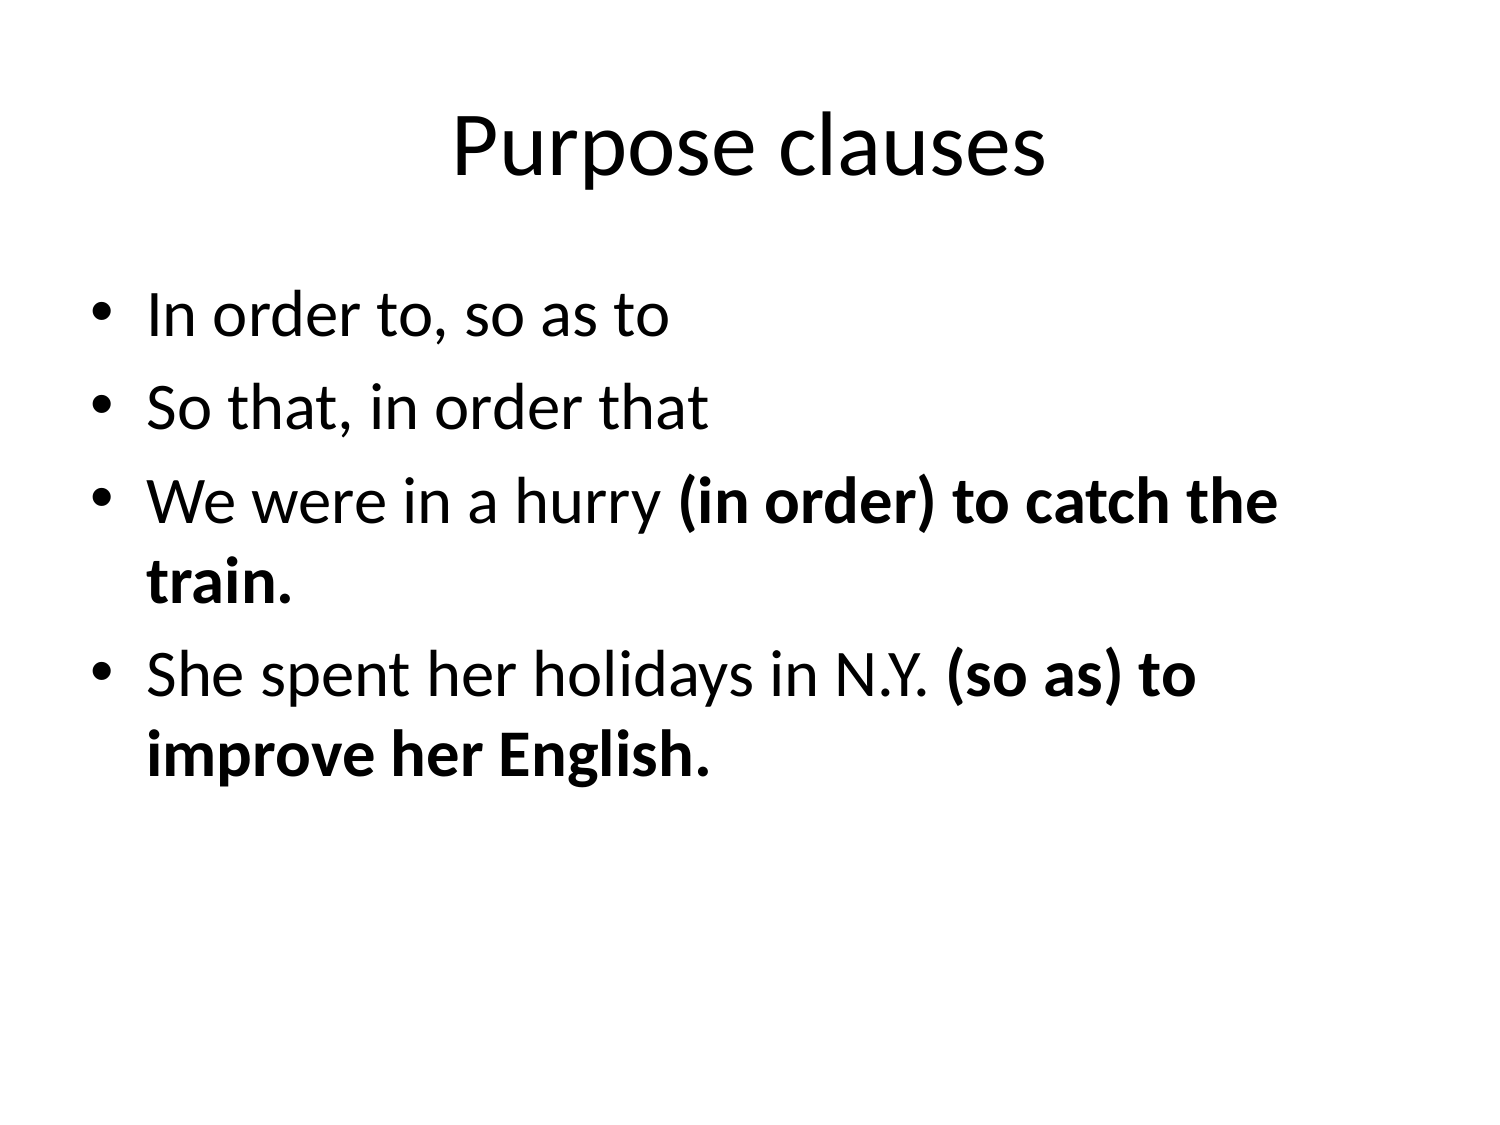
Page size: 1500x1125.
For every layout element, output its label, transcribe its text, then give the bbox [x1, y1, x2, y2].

list In order to, so as to So that, in order that We were in a hurry (in order) to catch the train. She spent her holidays in N.Y. (so as) to improve her English. [75, 262, 1425, 1005]
title Purpose clauses [75, 45, 1425, 233]
